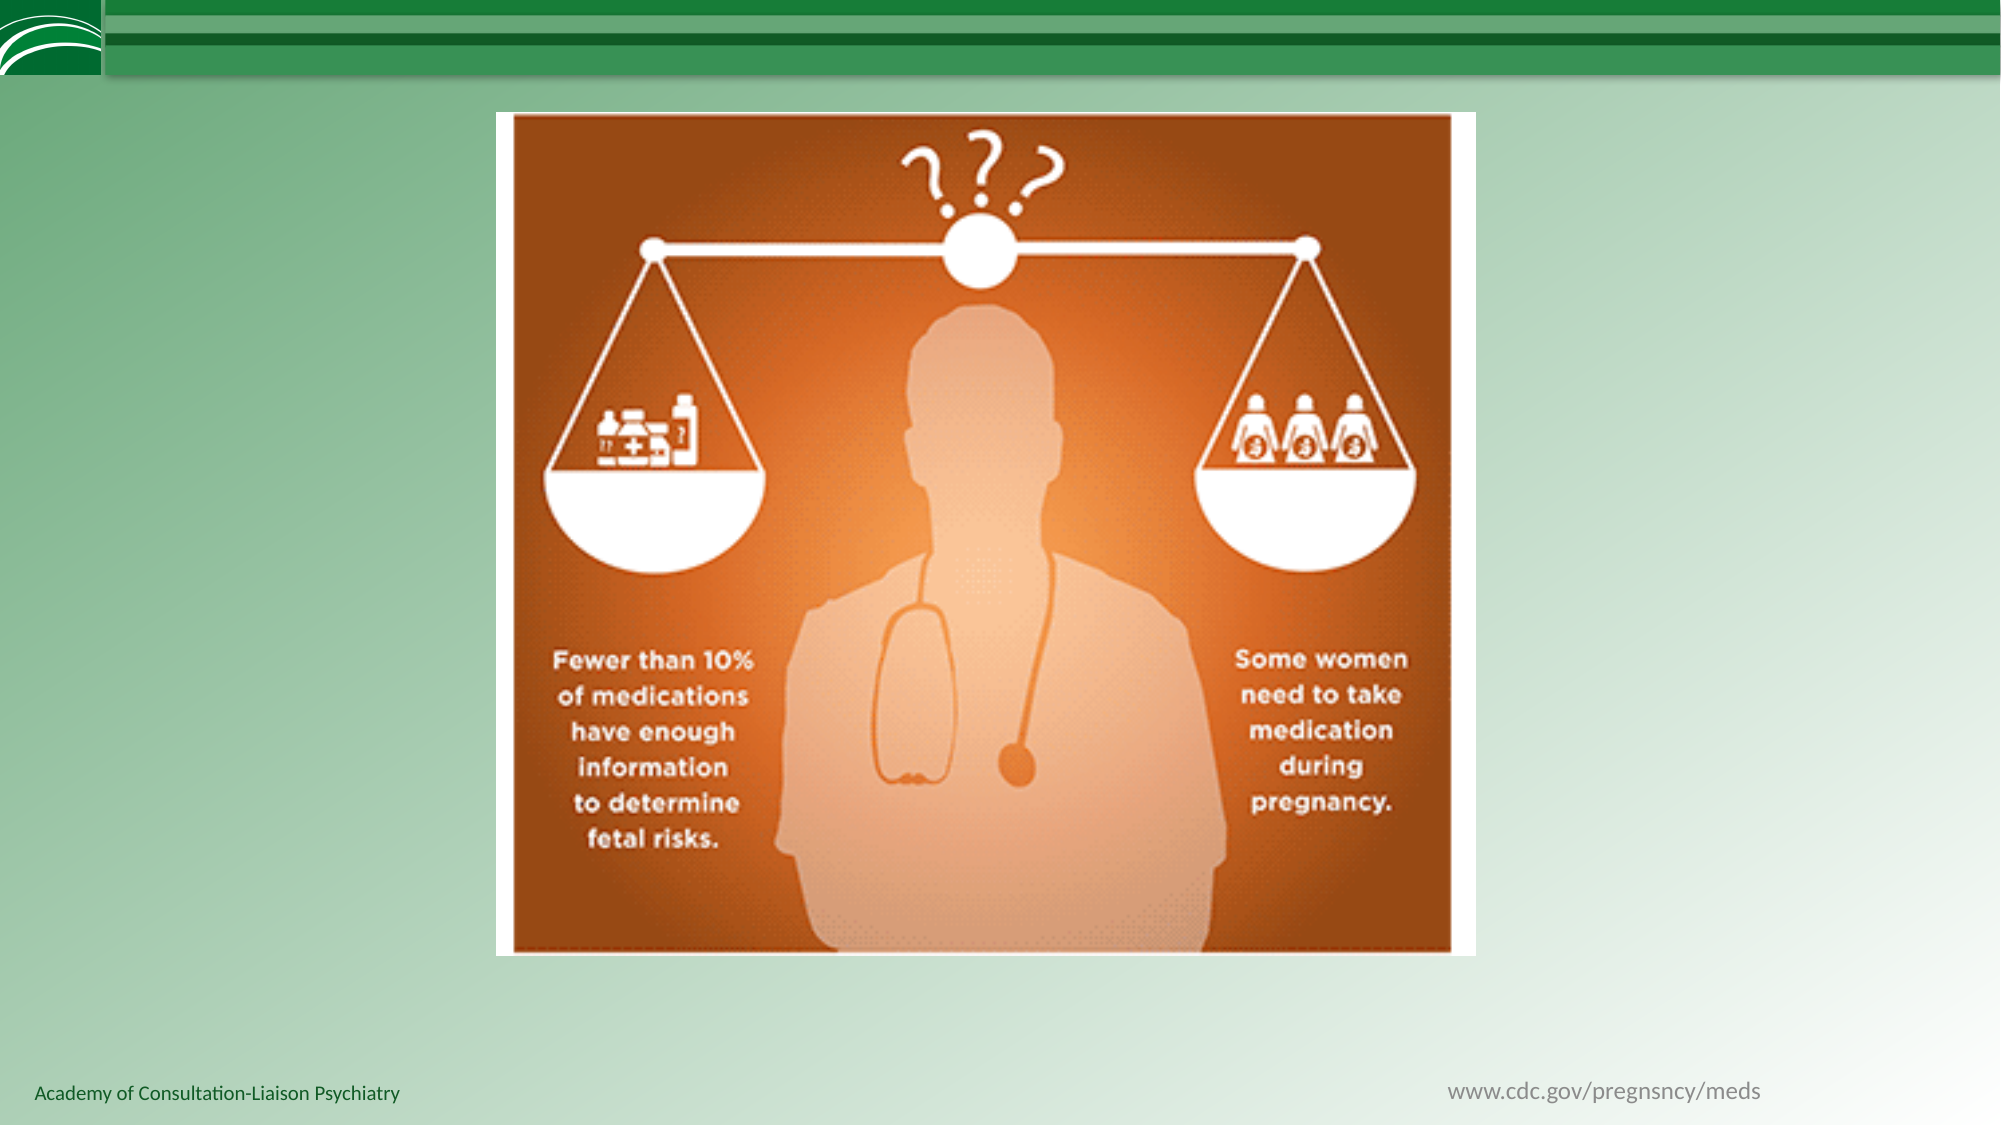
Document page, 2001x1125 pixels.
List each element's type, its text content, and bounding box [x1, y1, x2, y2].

picture [0, 0, 101, 75]
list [496, 112, 1477, 956]
footer www.cdc.gov/pregnsncy/meds [1208, 1059, 2000, 1120]
